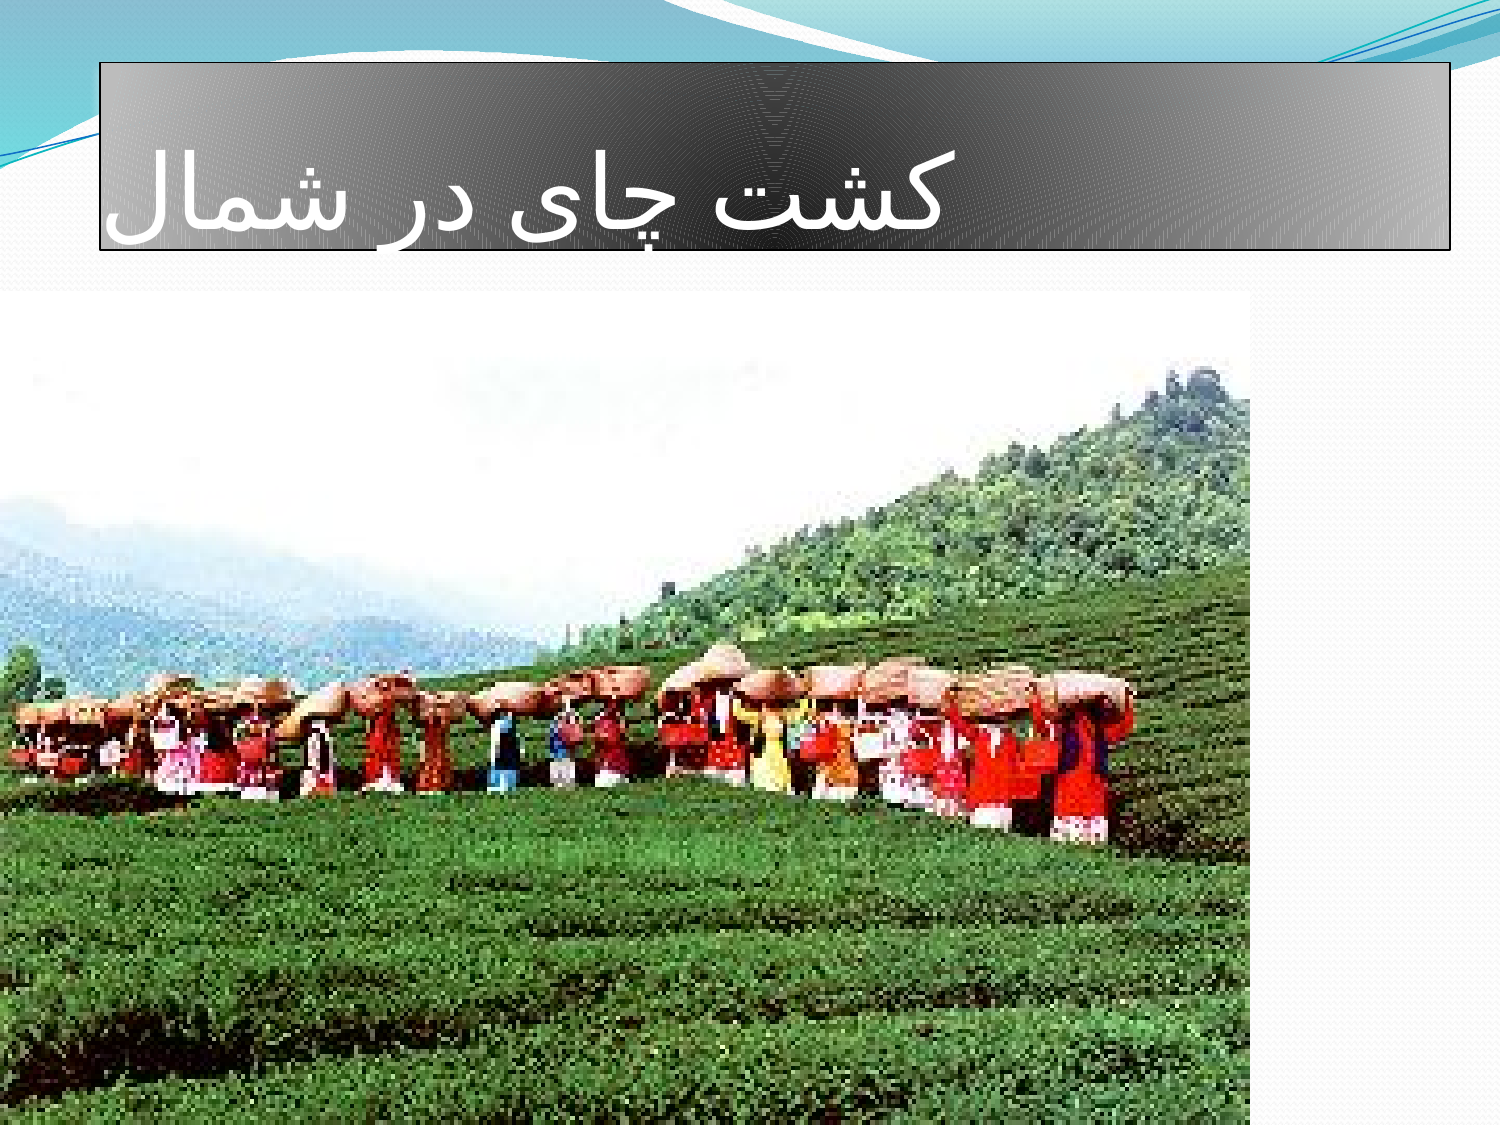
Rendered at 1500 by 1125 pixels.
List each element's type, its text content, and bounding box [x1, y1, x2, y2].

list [0, 291, 1251, 1125]
title کشت چای در شمال [99, 62, 1451, 251]
